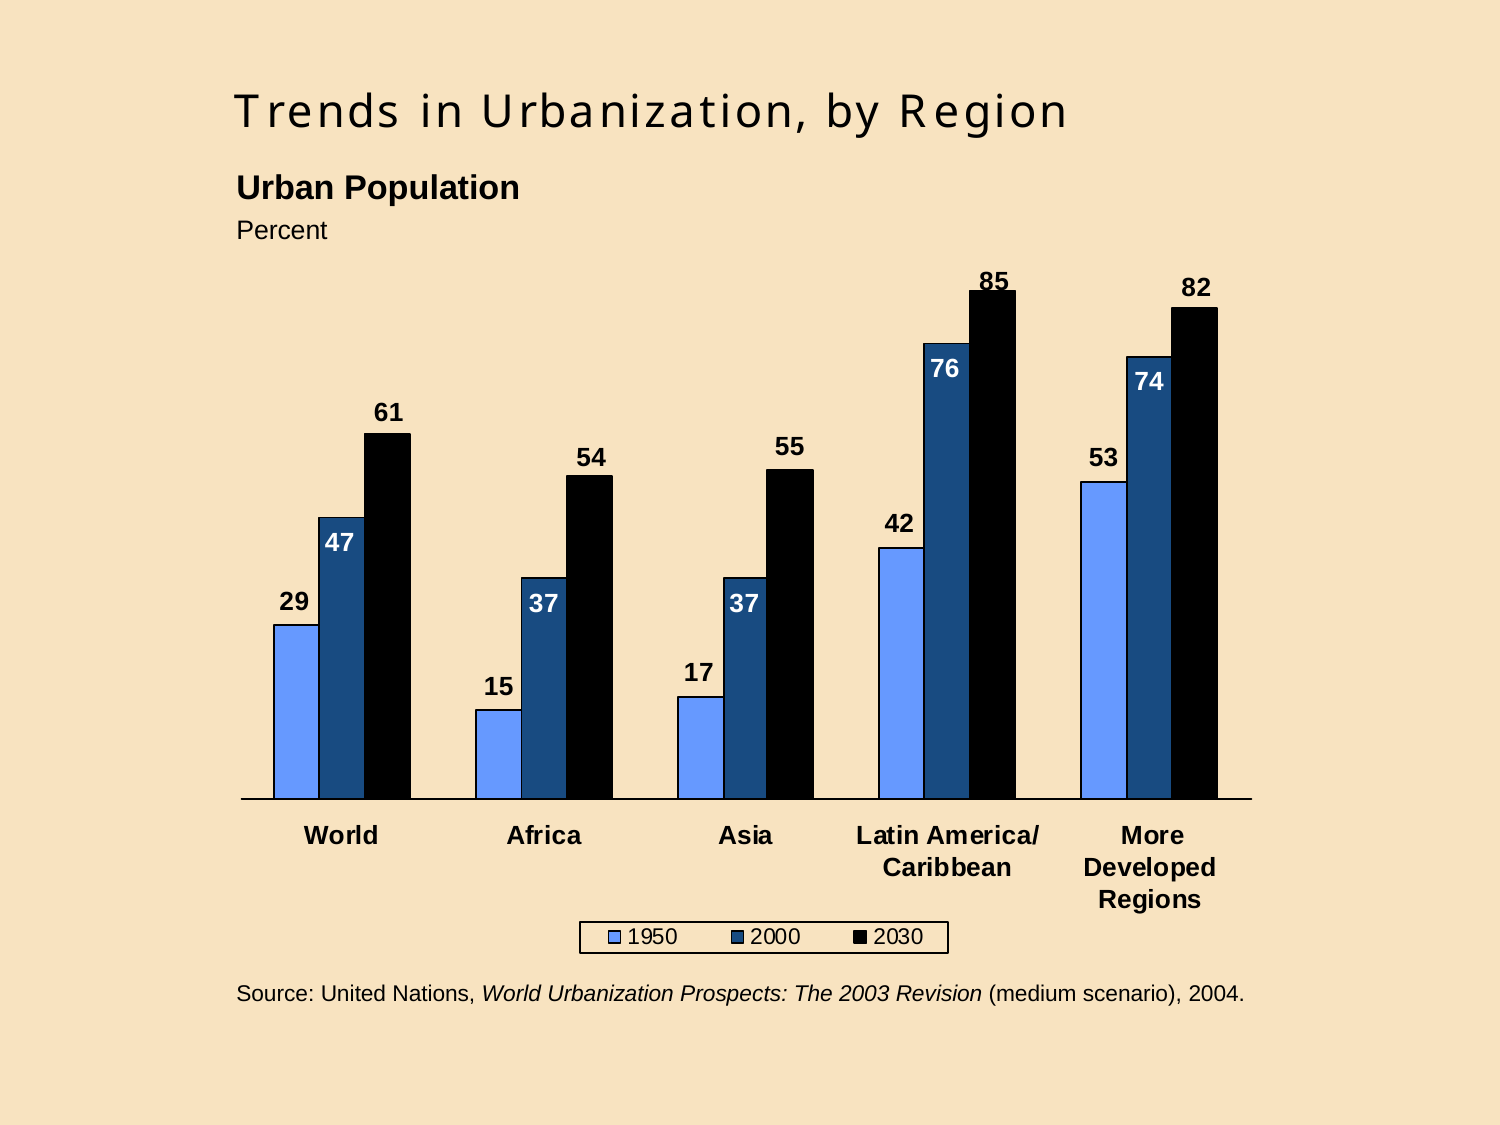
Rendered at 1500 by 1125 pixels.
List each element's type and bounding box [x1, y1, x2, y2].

list [222, 81, 1428, 1016]
